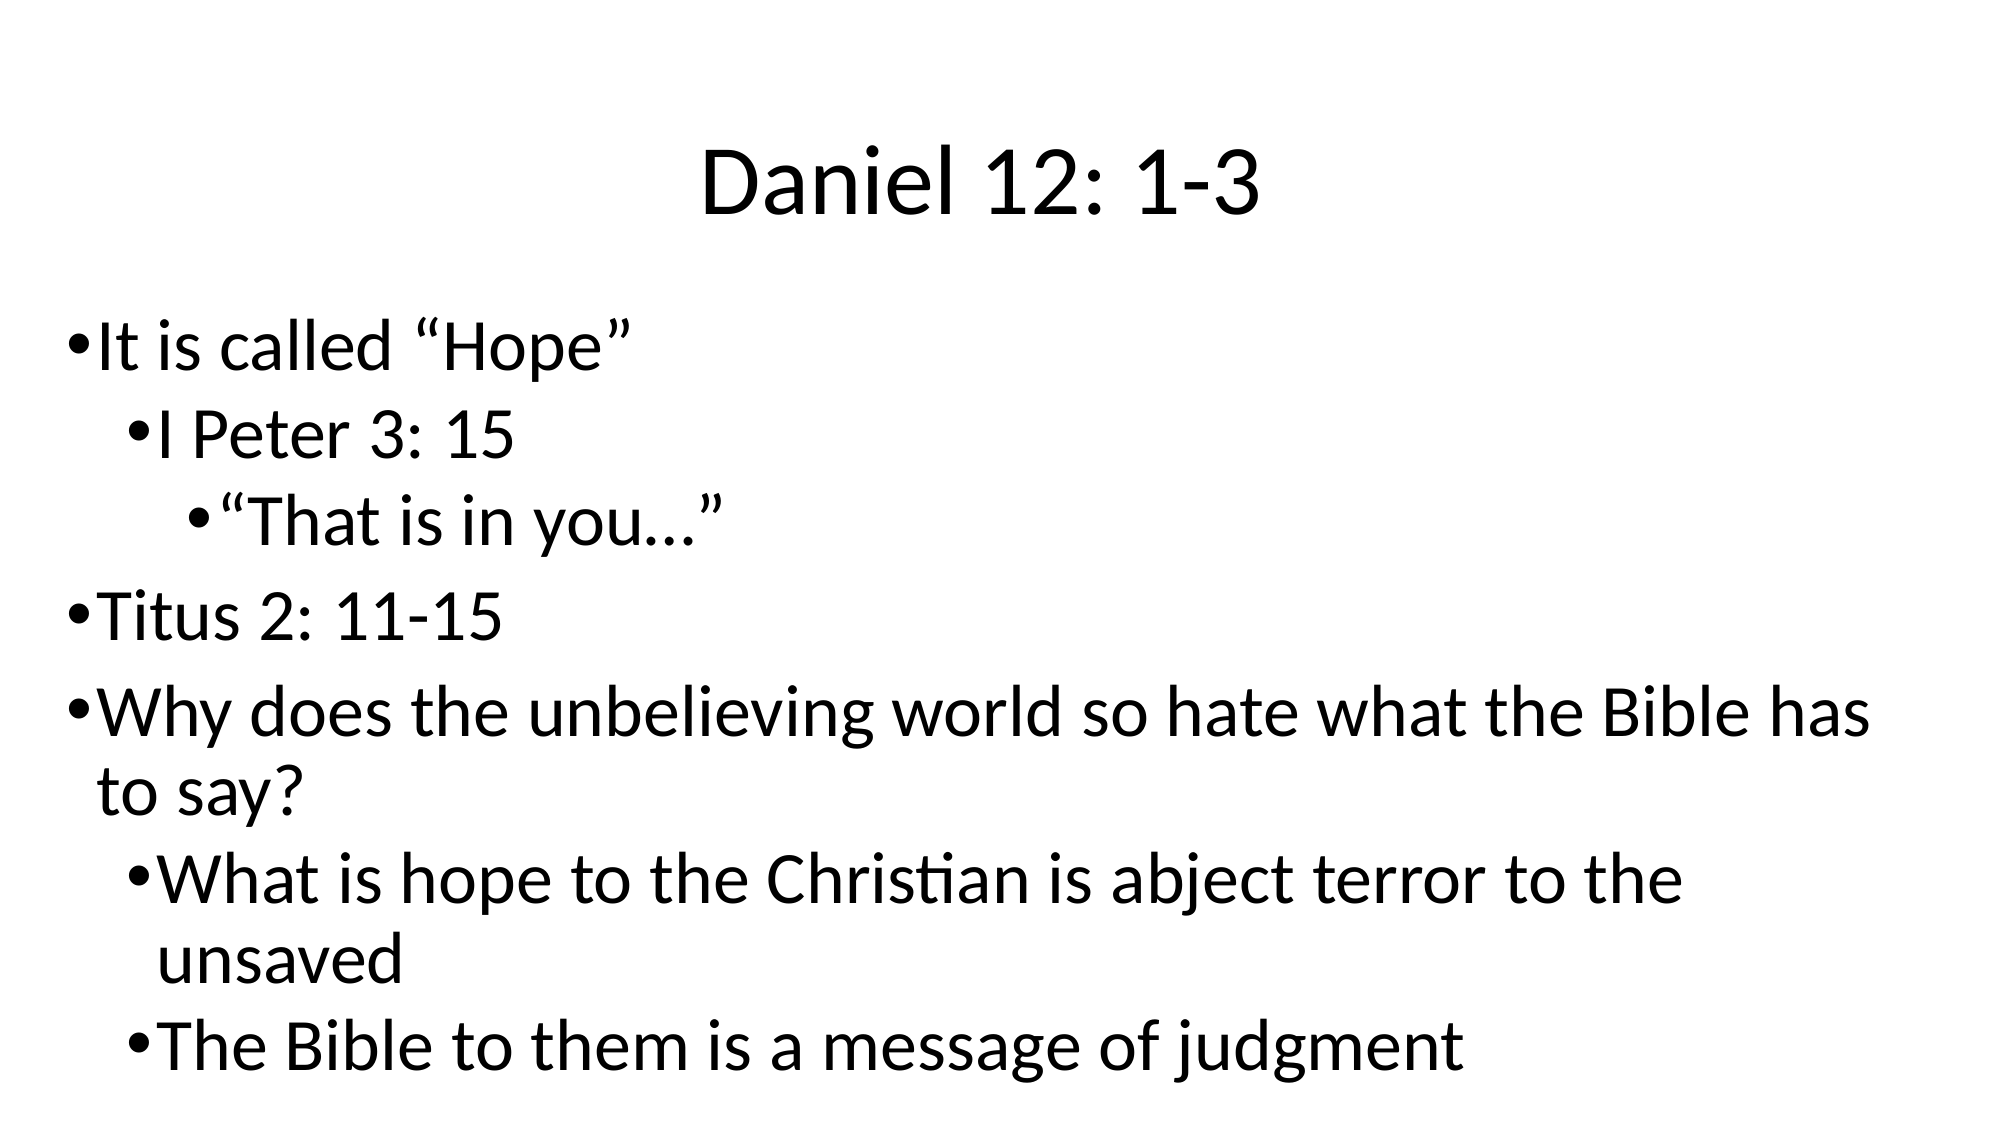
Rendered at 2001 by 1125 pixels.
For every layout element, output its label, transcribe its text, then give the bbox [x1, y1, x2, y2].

title Daniel 12: 1-3 [51, 59, 1912, 299]
list It is called “Hope” I Peter 3: 15 “That is in you…” Titus 2: 11-15 Why does the unbelieving world so hate what the Bible has to say? What is hope to the Christian is abject terror to the unsaved The Bible to them is a message of judgment [51, 299, 1912, 1103]
